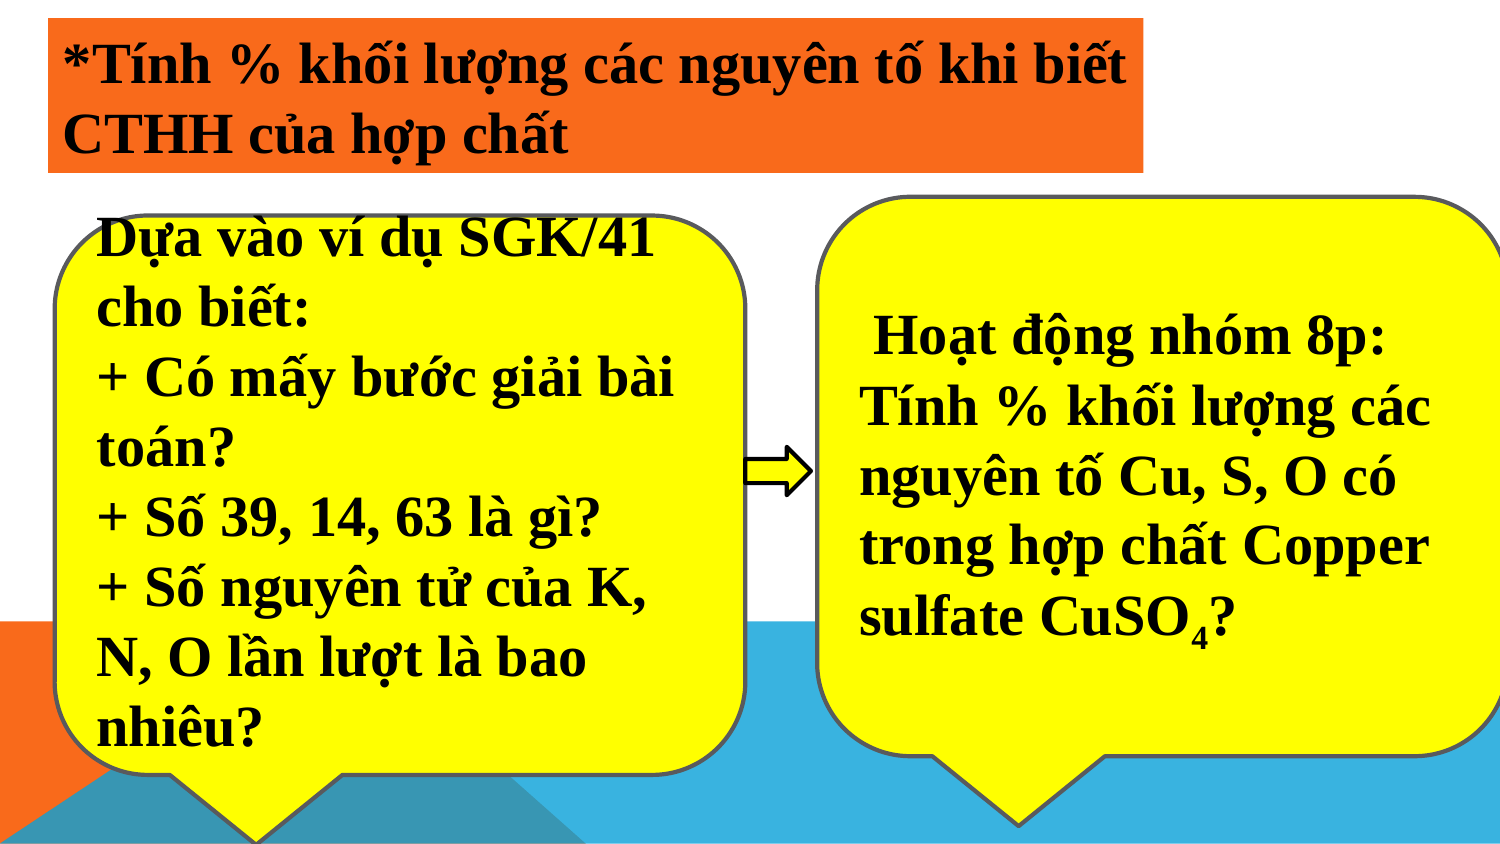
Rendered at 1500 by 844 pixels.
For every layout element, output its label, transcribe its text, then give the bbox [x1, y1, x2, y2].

text_box Dựa vào ví dụ SGK/41 cho biết: + Có mấy bước giải bài toán? + Số 39, 14, 63 là gì? + Số nguyên tử của K, N, O lần lượt là bao nhiêu? [52, 213, 748, 844]
text_box Hoạt động nhóm 8p: Tính % khối lượng các nguyên tố Cu, S, O có trong hợp chất Copper sulfate CuSO4? [815, 194, 1500, 828]
text_box [743, 444, 814, 498]
text_box *Tính % khối lượng các nguyên tố khi biết CTHH của hợp chất [48, 18, 1144, 173]
